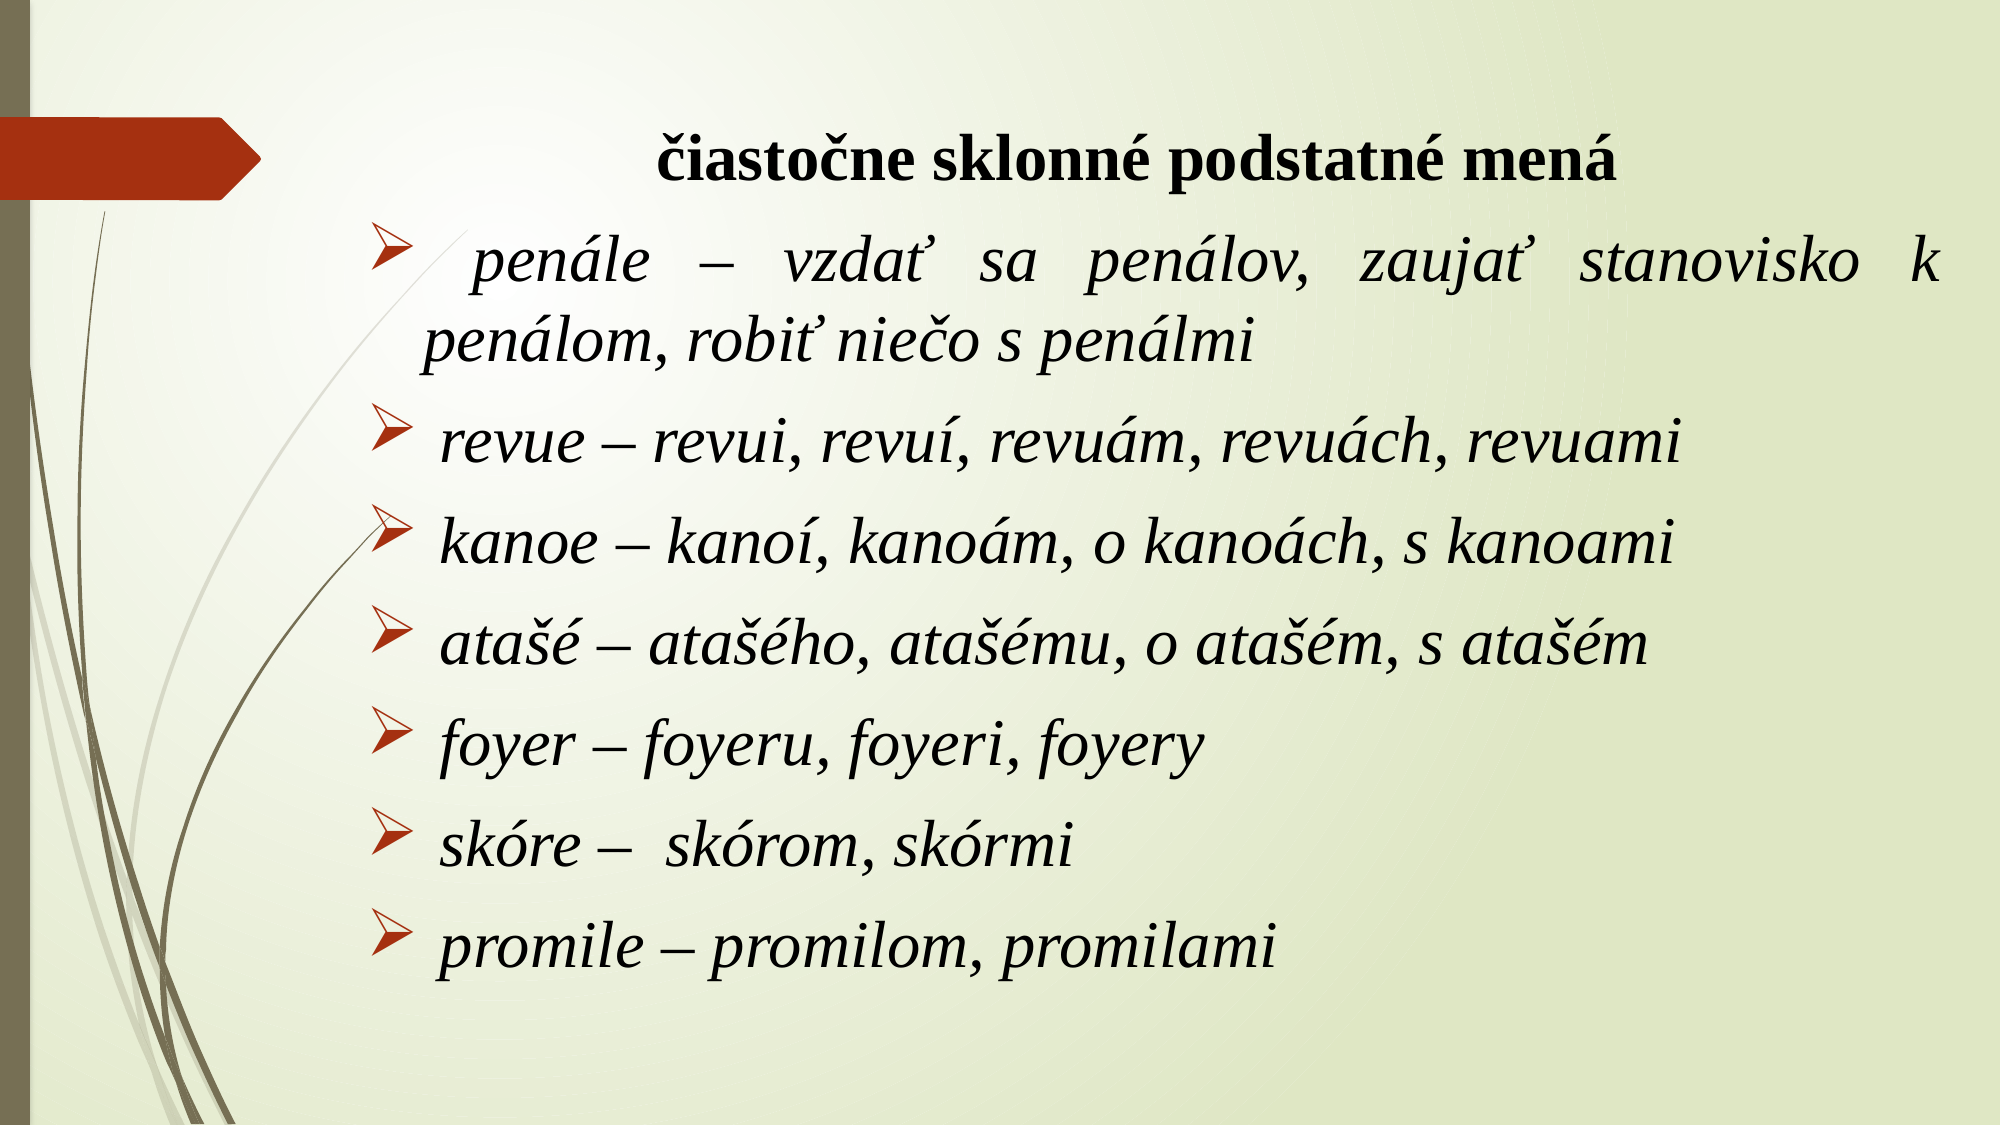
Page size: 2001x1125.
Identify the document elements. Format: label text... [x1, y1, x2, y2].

list čiastočne sklonné podstatné mená penále – vzdať sa penálov, zaujať stanovisko k penálom, robiť niečo s penálmi revue – revui, revuí, revuám, revuách, revuami kanoe – kanoí, kanoám, o kanoách, s kanoami atašé – atašého, atašému, o atašém, s atašém foyer – foyeru, foyeri, foyery skóre – skórom, skórmi promile – promilom, promilami [351, 106, 1958, 1031]
